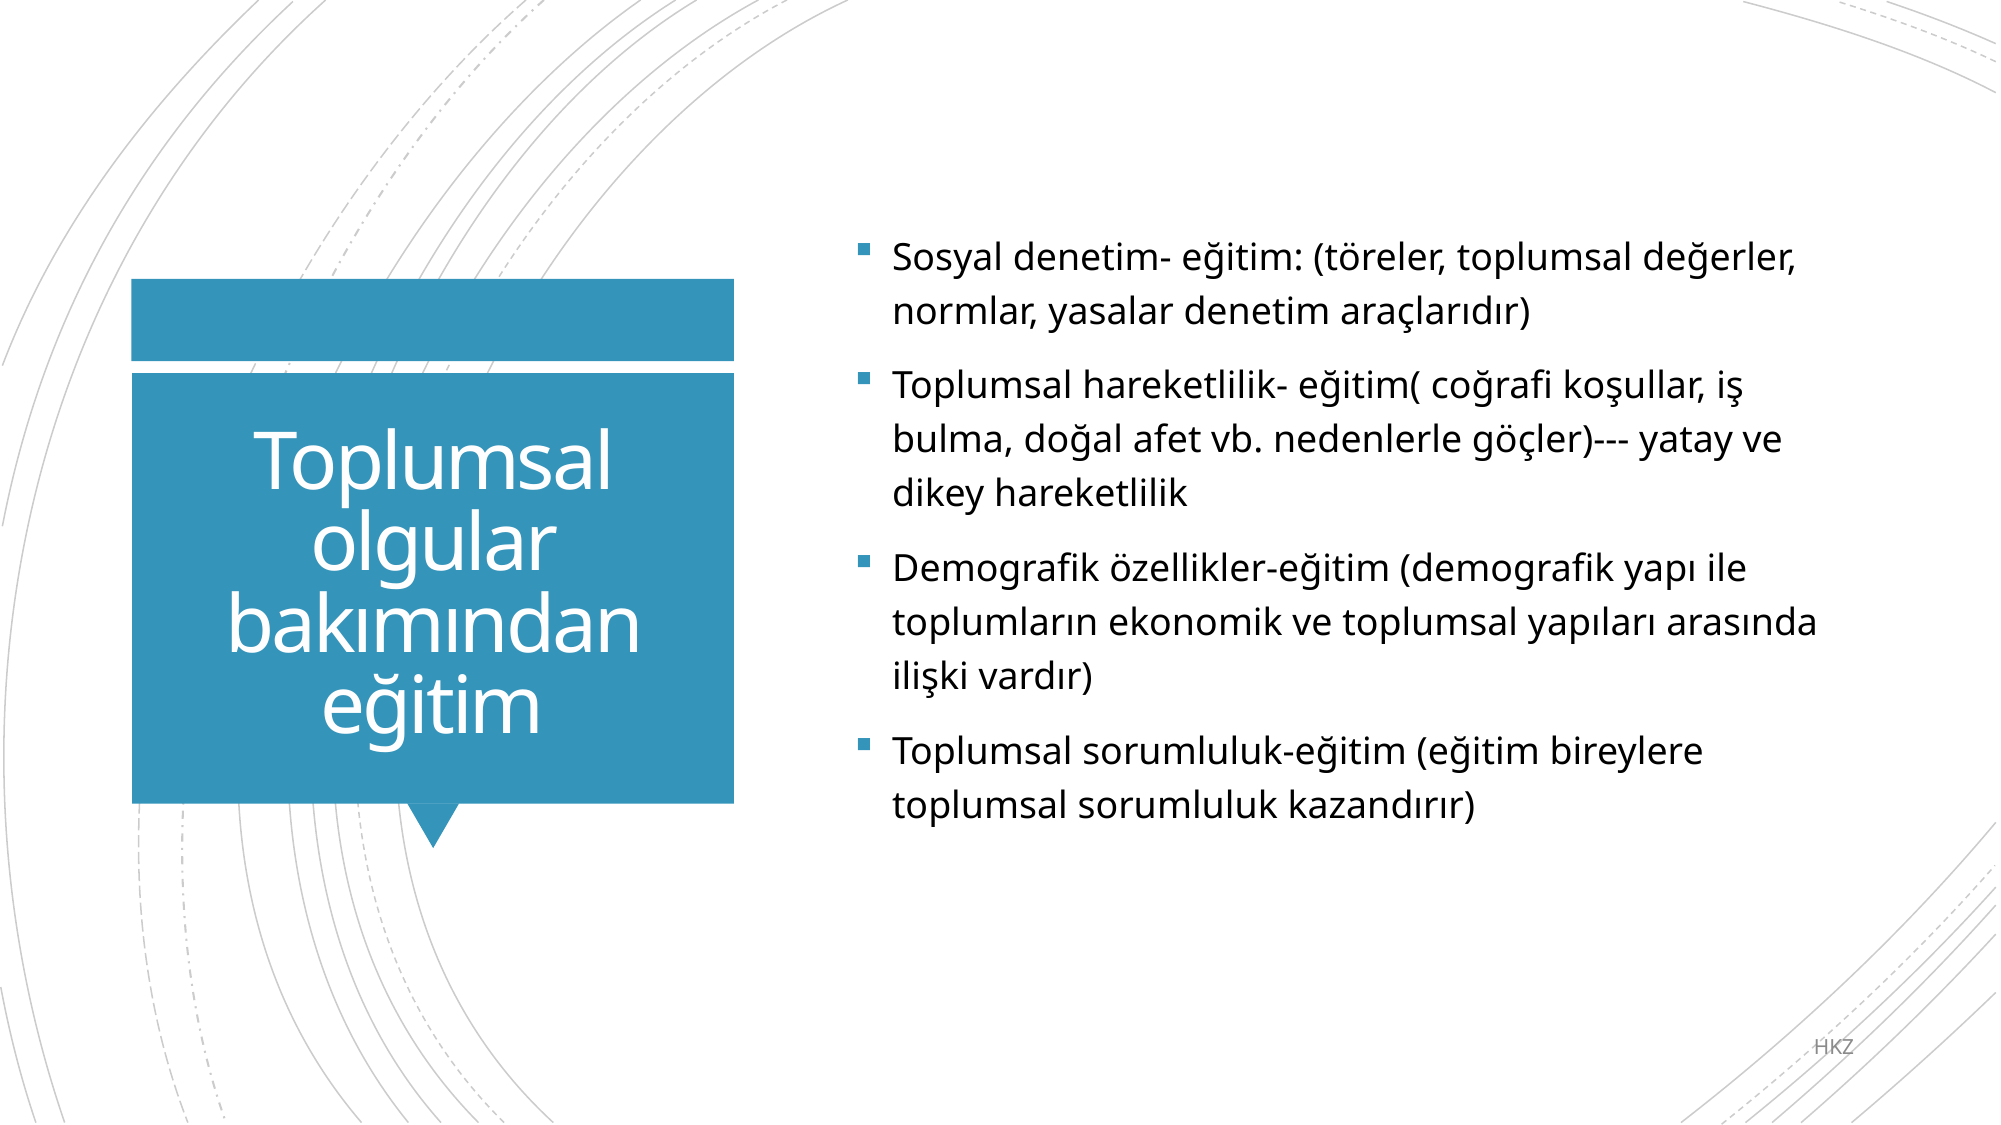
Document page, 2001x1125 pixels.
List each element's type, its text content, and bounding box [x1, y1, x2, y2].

list Sosyal denetim- eğitim: (töreler, toplumsal değerler, normlar, yasalar denetim araçlarıdır) Toplumsal hareketlilik- eğitim( coğrafi koşullar, iş bulma, doğal afet vb. nedenlerle göçler)--- yatay ve dikey hareketlilik Demografik özellikler-eğitim (demografik yapı ile toplumların ekonomik ve toplumsal yapıları arasında ilişki vardır) Toplumsal sorumluluk-eğitim (eğitim bireylere toplumsal sorumluluk kazandırır) [839, 131, 1871, 993]
footer HKZ [131, 1021, 1869, 1074]
title Toplumsal olgular bakımından eğitim [145, 385, 720, 789]
